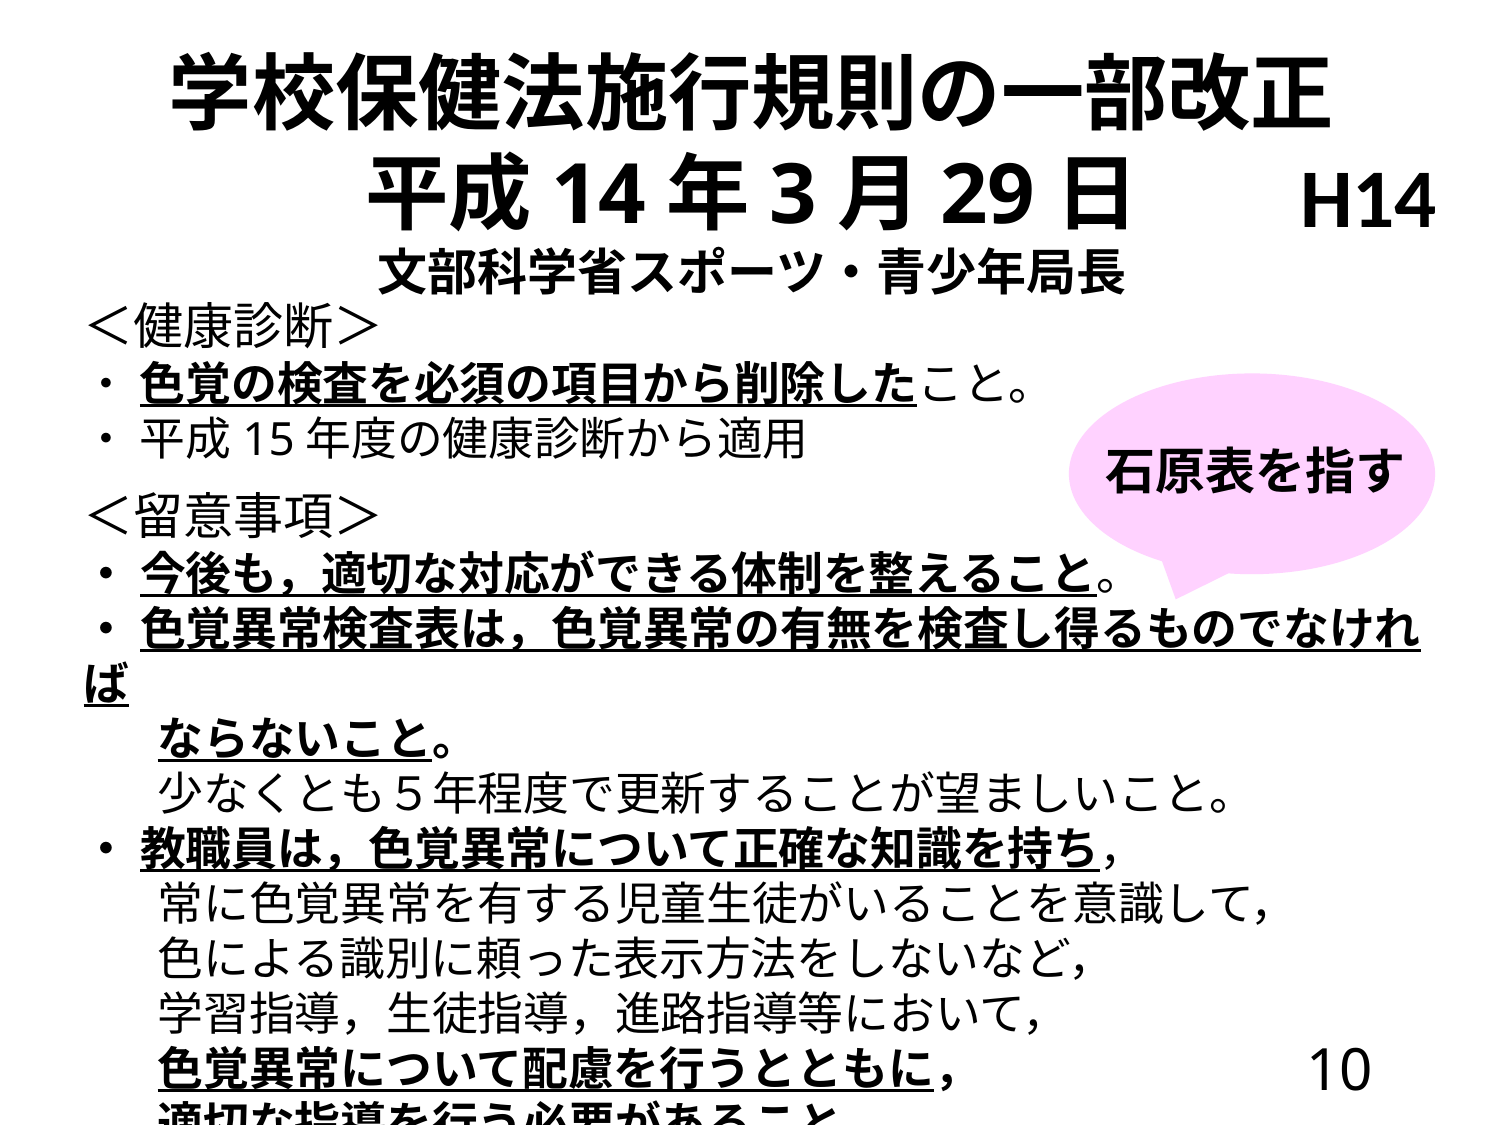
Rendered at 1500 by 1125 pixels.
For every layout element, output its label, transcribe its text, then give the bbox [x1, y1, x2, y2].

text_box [1068, 373, 1436, 575]
slide_number 10 [1074, 1024, 1388, 1101]
text_box 学校保健法施行規則の一部改正 平成14年3月29日 文部科学省スポーツ・青少年局長 [76, 33, 1427, 287]
text_box ＜健康診断＞ ・ 色覚の検査を必須の項目から削除したこと。 ・ 平成15年度の健康診断から適用 ＜留意事項＞ ・ 今後も，適切な対応ができる体制を整えること。 ・ 色覚異常検査表は，色覚異常の有無を検査し得るものでなければ ならないこと。 少なくとも５年程度で更新することが望ましいこと。 ・ 教職員は，色覚異常について正確な知識を持ち， 常に色覚異常を有する児童生徒がいることを意識して， 色による識別に頼った表示方法をしないなど， 学習指導，生徒指導，進路指導等において， 色覚異常について配慮を行うとともに， 適切な指導を行う必要があること。 [68, 287, 1463, 1125]
text_box H14 [1285, 137, 1463, 252]
